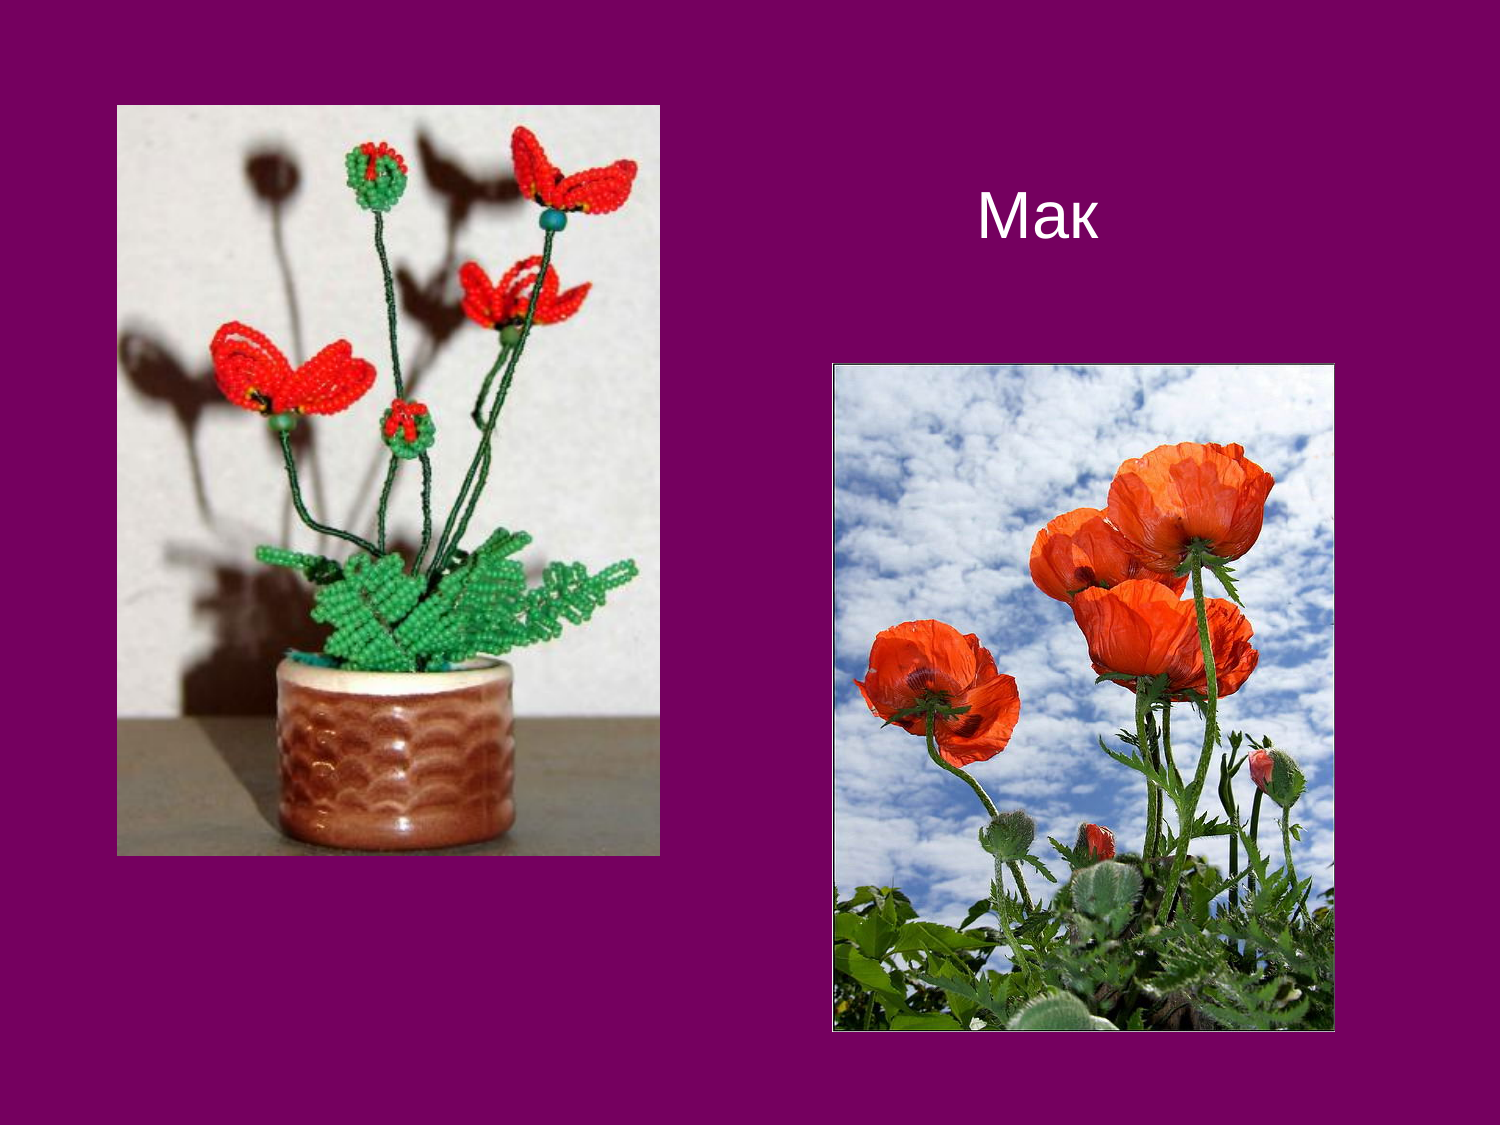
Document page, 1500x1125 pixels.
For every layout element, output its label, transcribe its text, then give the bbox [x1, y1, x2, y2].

picture [116, 105, 660, 856]
text_box Мак [961, 163, 1114, 259]
picture [831, 363, 1335, 1032]
